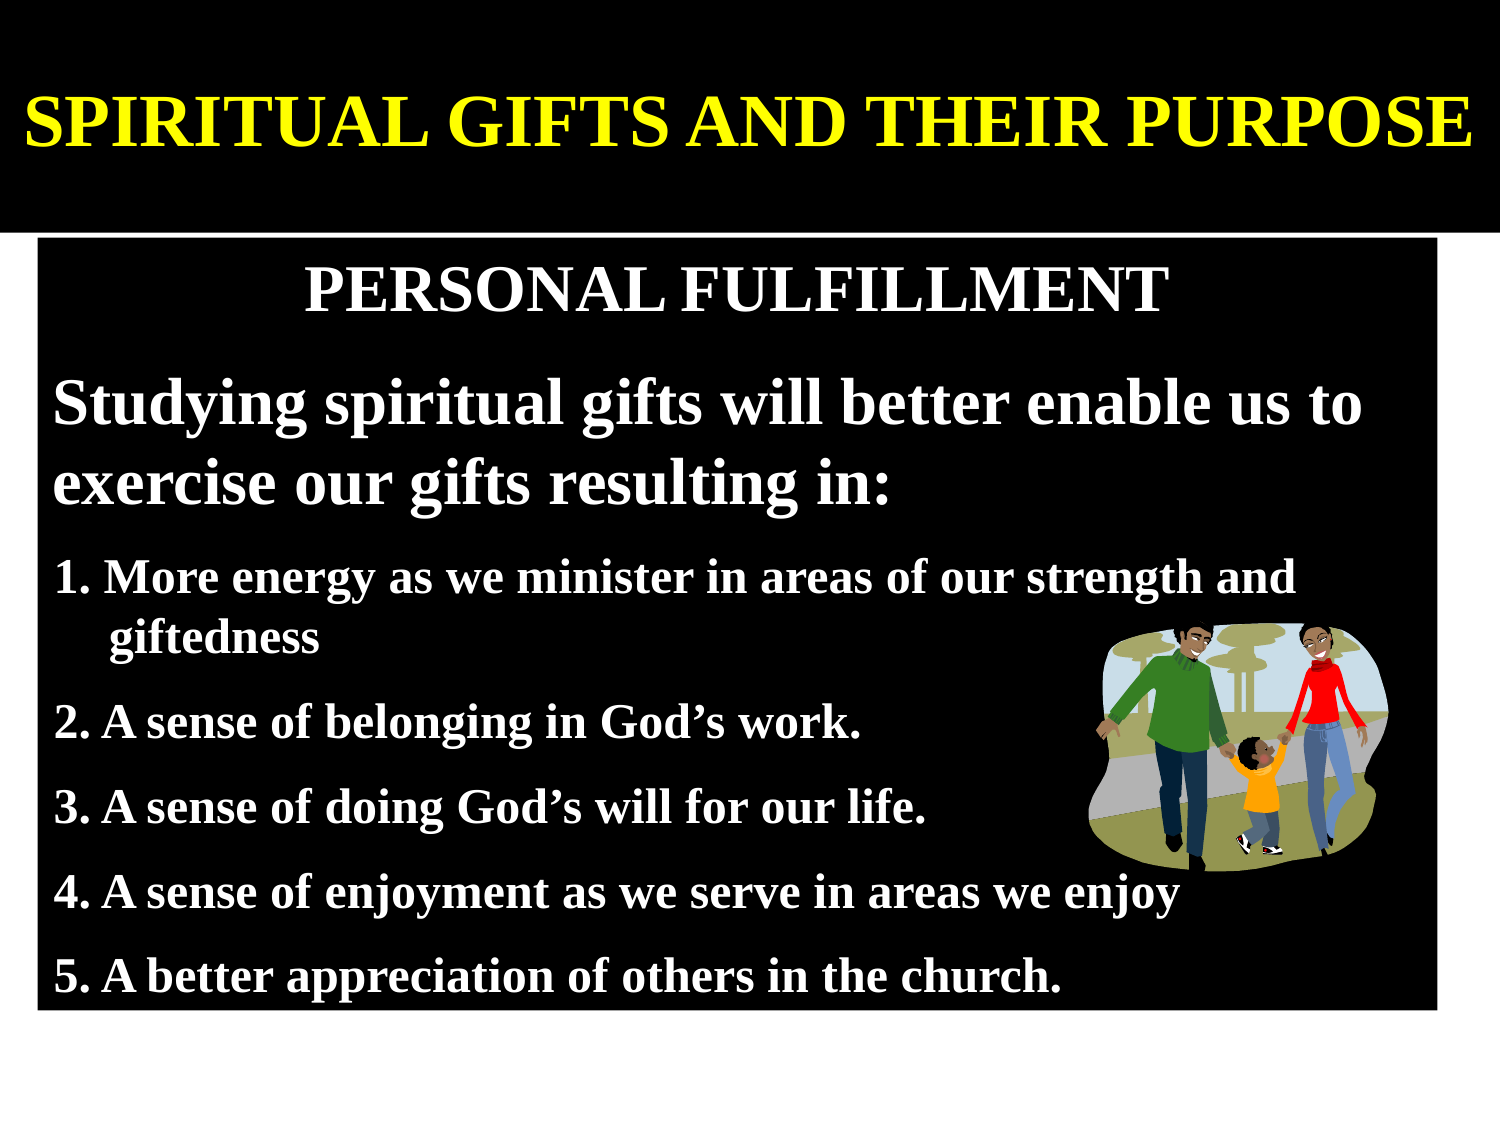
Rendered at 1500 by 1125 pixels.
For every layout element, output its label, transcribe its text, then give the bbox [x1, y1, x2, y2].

text_box PERSONAL FULFILLMENT Studying spiritual gifts will better enable us to exercise our gifts resulting in: 1. More energy as we minister in areas of our strength and giftedness 2. A sense of belonging in God’s work. 3. A sense of doing God’s will for our life. 4. A sense of enjoyment as we serve in areas we enjoy 5. A better appreciation of others in the church. [37, 237, 1438, 1011]
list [1087, 612, 1390, 878]
title SPIRITUAL GIFTS AND THEIR PURPOSE [0, 0, 1500, 233]
